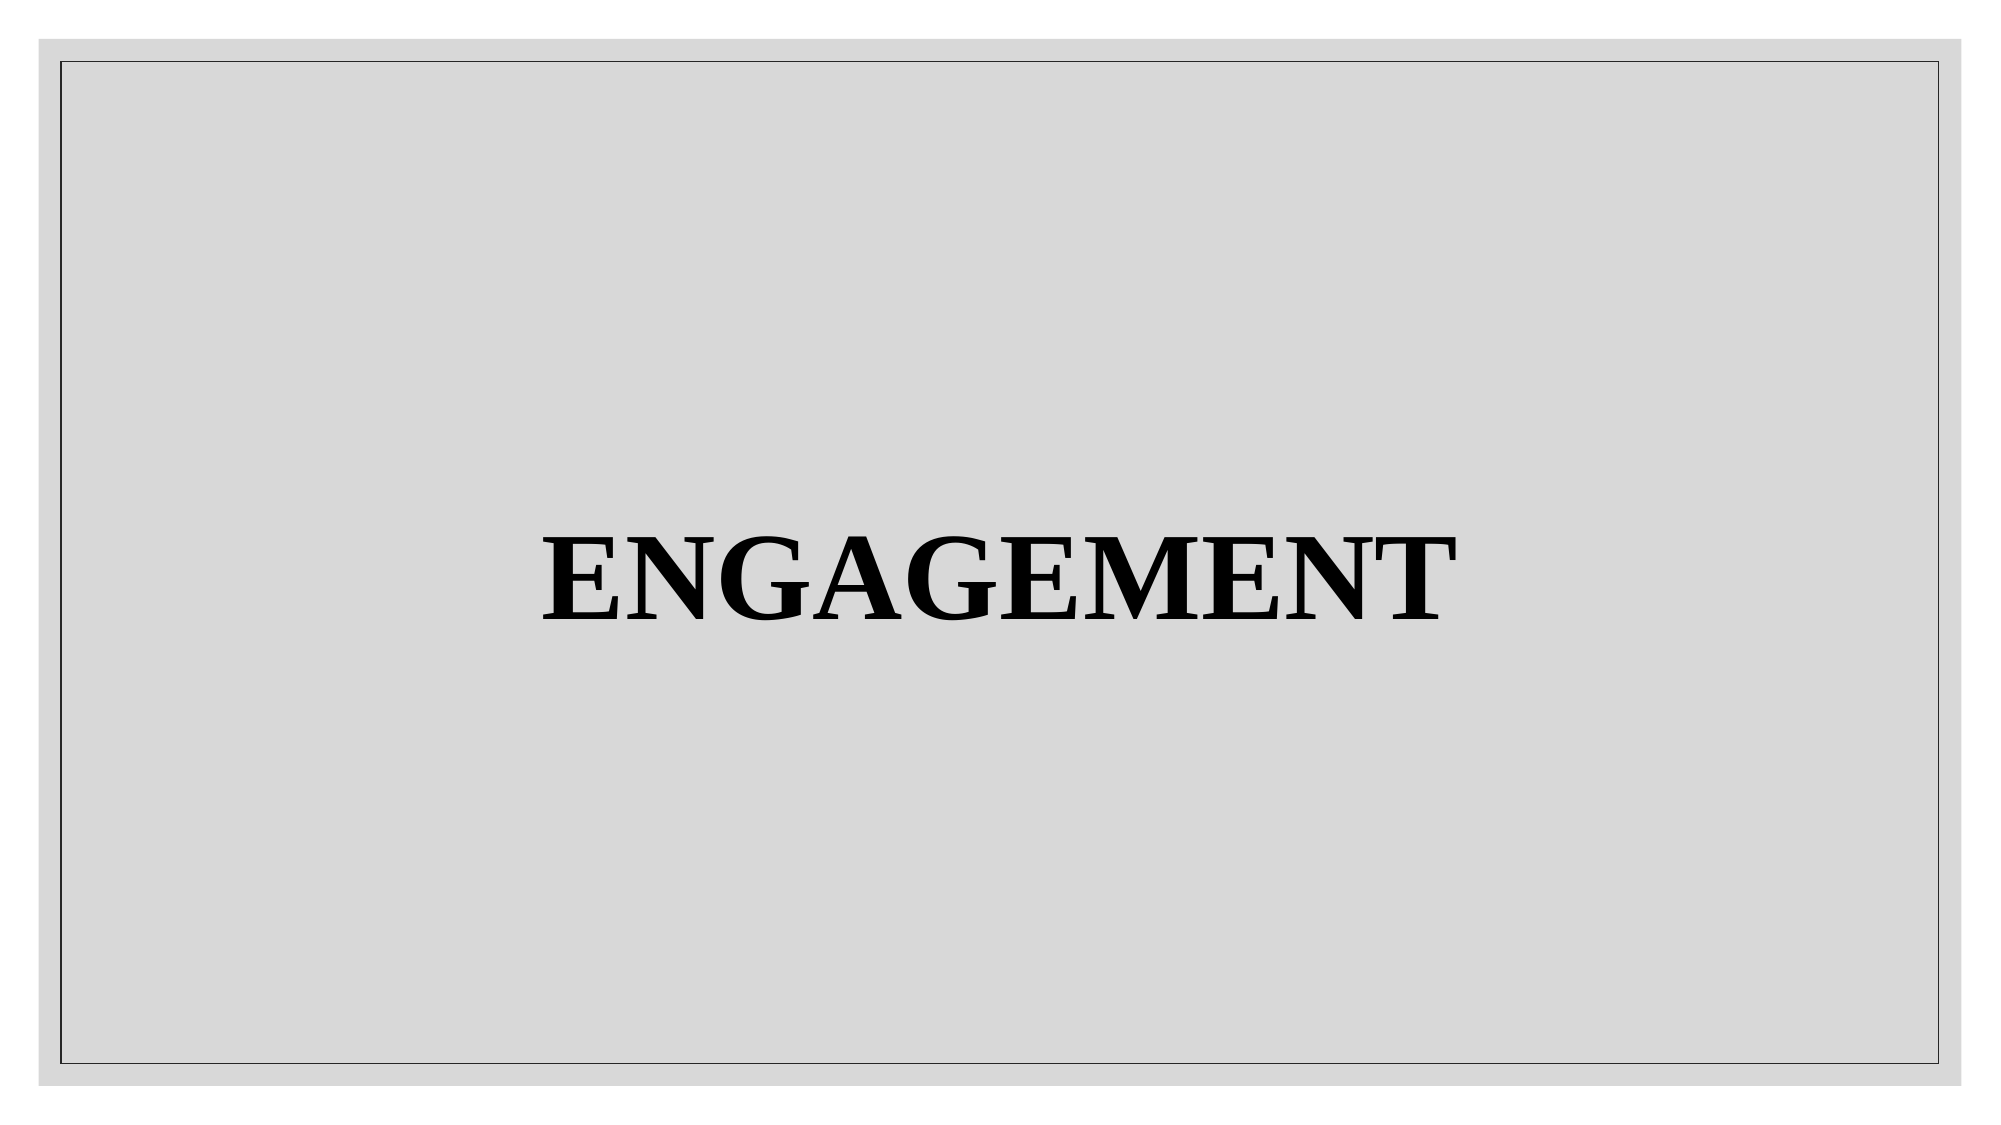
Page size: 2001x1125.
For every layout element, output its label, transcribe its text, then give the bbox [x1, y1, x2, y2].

text_box ENGAGEMENT [526, 486, 1474, 652]
